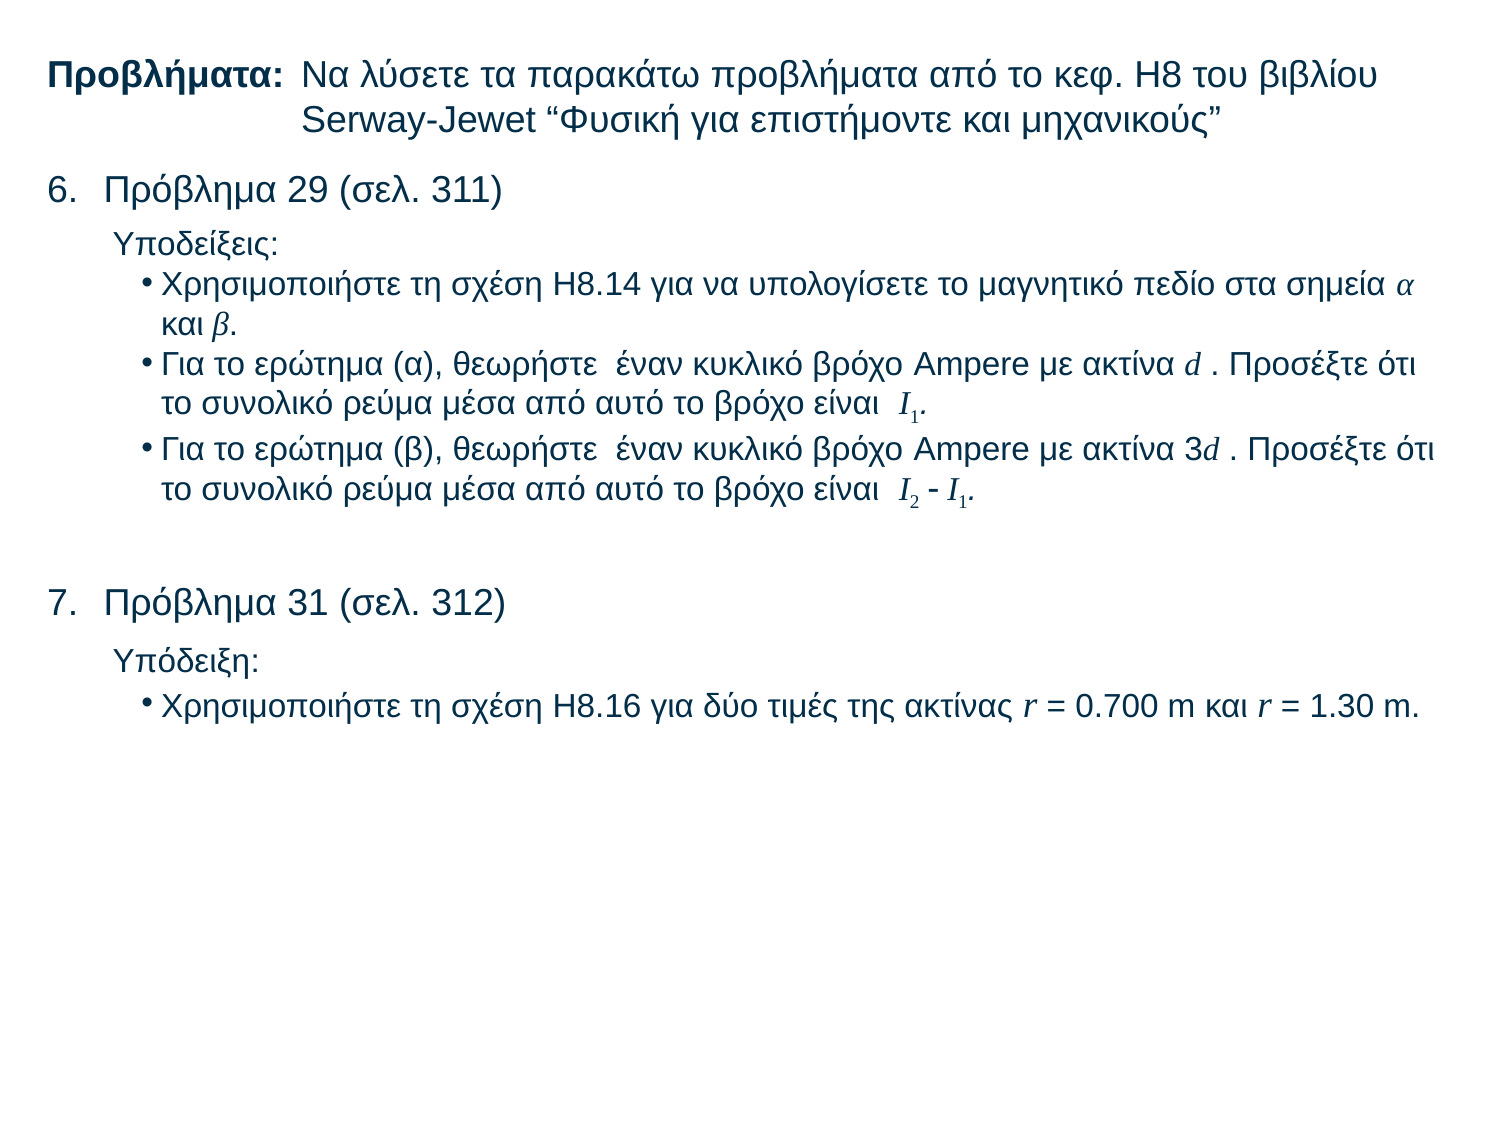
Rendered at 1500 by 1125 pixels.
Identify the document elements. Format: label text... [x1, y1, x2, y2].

list Προβλήματα: Να λύσετε τα παρακάτω προβλήματα από το κεφ. Η8 του βιβλίου Serway-Jewet “Φυσική για επιστήμοντε και μηχανικούς” Πρόβλημα 29 (σελ. 311) Υποδείξεις: Χρησιμοποιήστε τη σχέση H8.14 για να υπολογίσετε το μαγνητικό πεδίο στα σημεία α και β. Για το ερώτημα (α), θεωρήστε έναν κυκλικό βρόχο Ampere με ακτίνα d . Προσέξτε ότι το συνολικό ρεύμα μέσα από αυτό το βρόχο είναι I1. Για το ερώτημα (β), θεωρήστε έναν κυκλικό βρόχο Ampere με ακτίνα 3d . Προσέξτε ότι το συνολικό ρεύμα μέσα από αυτό το βρόχο είναι I2  I1. Πρόβλημα 31 (σελ. 312) Υπόδειξη: Χρησιμοποιήστε τη σχέση H8.16 για δύο τιμές της ακτίνας r = 0.700 m και r = 1.30 m. [46, 49, 1454, 726]
